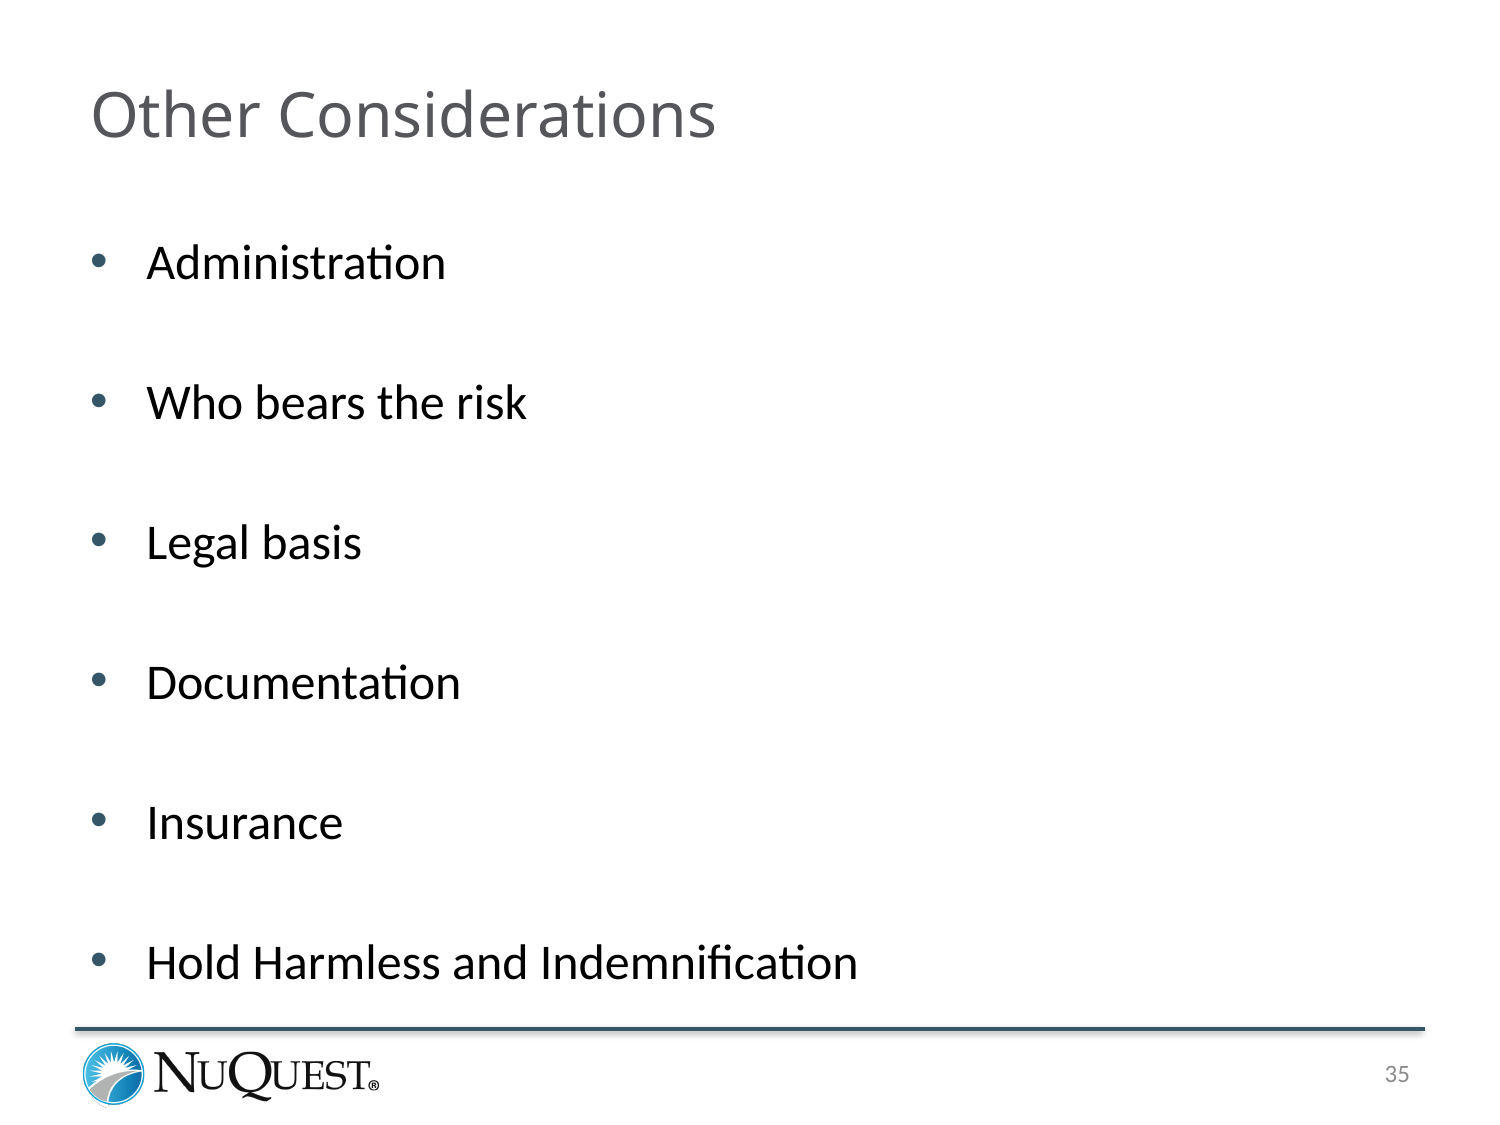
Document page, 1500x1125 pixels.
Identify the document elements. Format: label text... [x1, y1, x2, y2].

slide_number 35 [1074, 1042, 1425, 1103]
picture [75, 1033, 387, 1113]
title Other Considerations [75, 45, 1425, 180]
list Administration Who bears the risk Legal basis Documentation Insurance Hold Harmless and Indemnification [75, 222, 1425, 1005]
